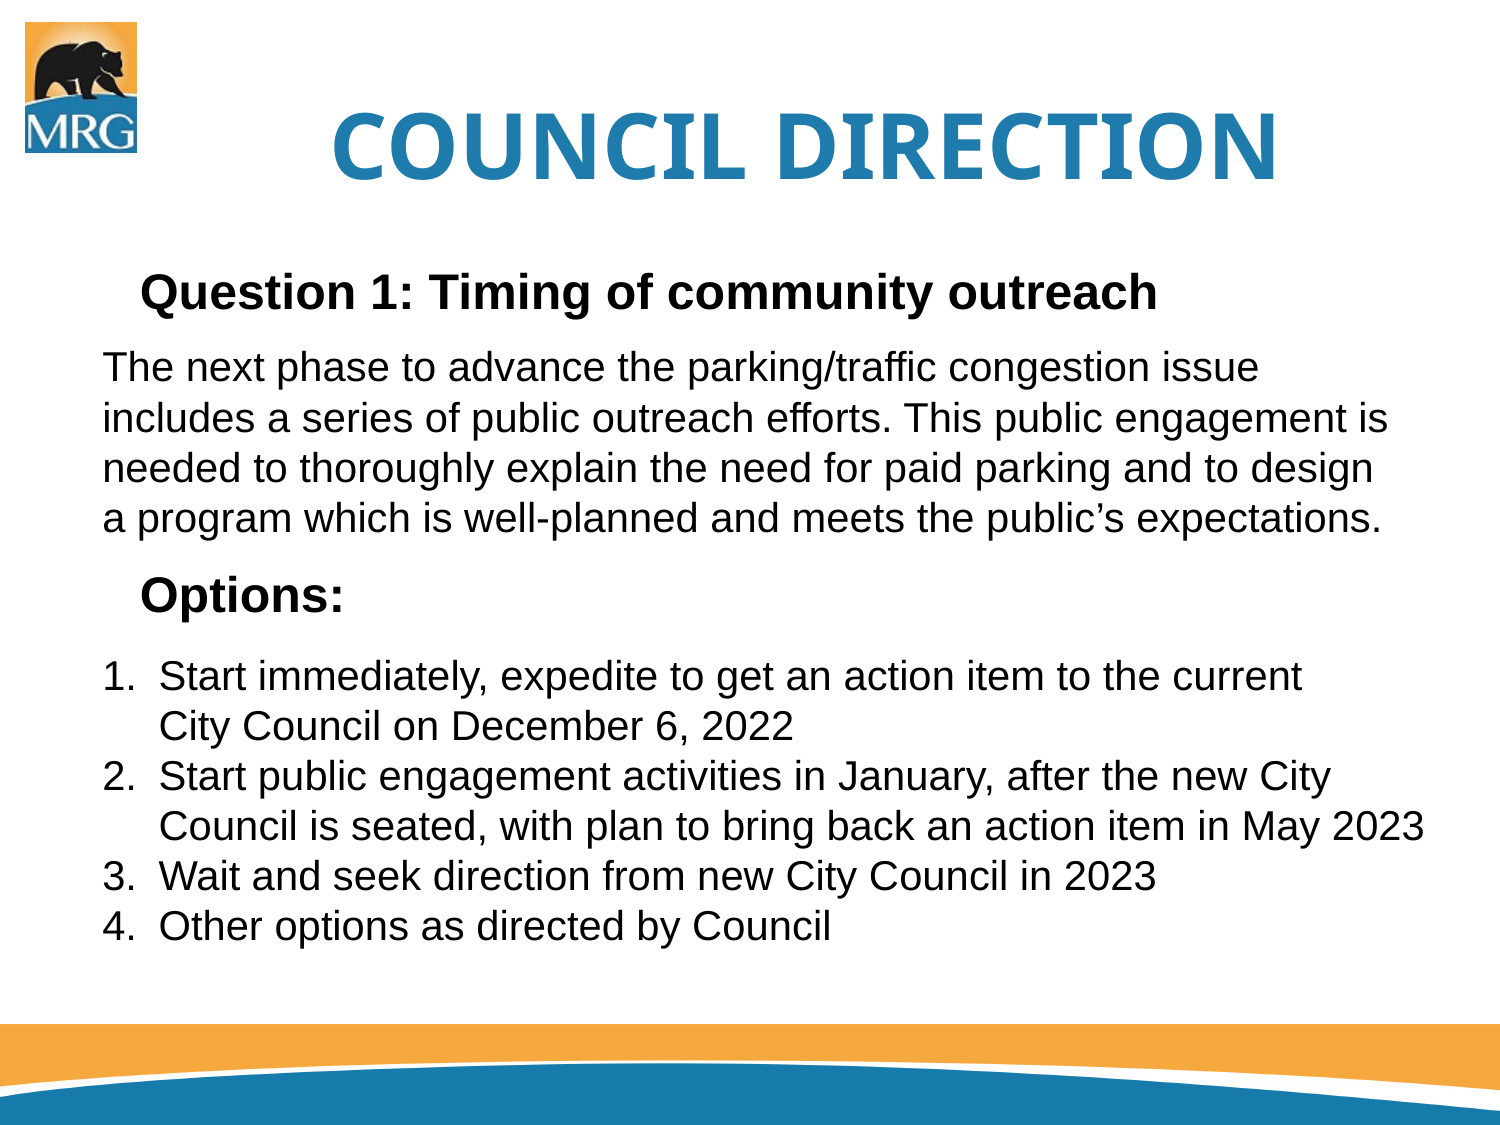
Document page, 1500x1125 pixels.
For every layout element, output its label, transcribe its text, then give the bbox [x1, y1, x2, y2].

picture [0, 1024, 1500, 1125]
text_box Start immediately, expedite to get an action item to the current City Council on December 6, 2022 Start public engagement activities in January, after the new City Council is seated, with plan to bring back an action item in May 2023 Wait and seek direction from new City Council in 2023 Other options as directed by Council [87, 641, 1463, 957]
title Council direction [200, 87, 1413, 213]
text_box Question 1: Timing of community outreach [124, 252, 1188, 328]
text_box The next phase to advance the parking/traffic congestion issue includes a series of public outreach efforts. This public engagement is needed to thoroughly explain the need for paid parking and to design a program which is well-planned and meets the public’s expectations. [87, 332, 1413, 548]
text_box Options: [124, 554, 875, 630]
picture [25, 22, 137, 153]
